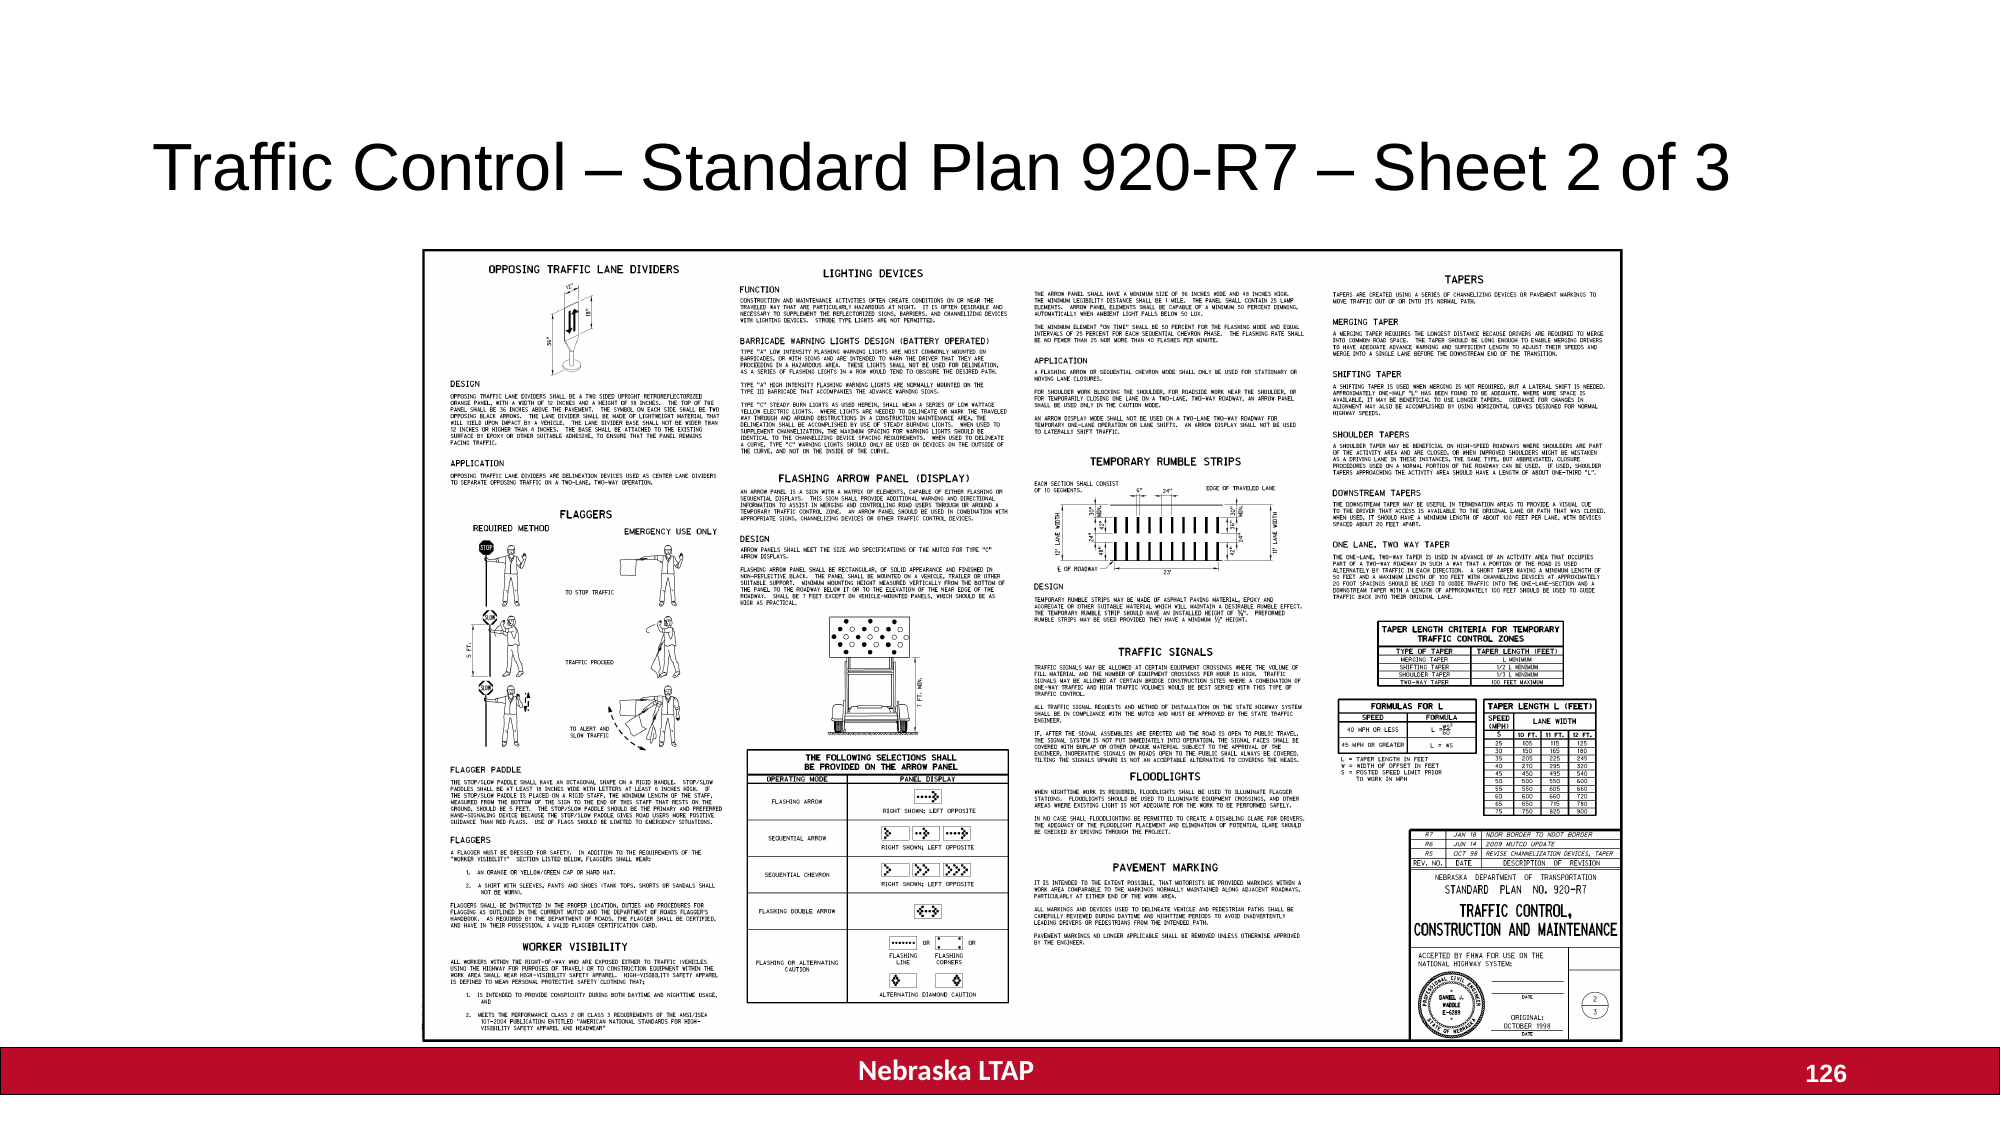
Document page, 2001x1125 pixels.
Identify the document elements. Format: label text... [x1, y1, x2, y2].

title Traffic Control – Standard Plan 920-R7 – Sheet 2 of 3 [137, 59, 1863, 278]
picture [421, 247, 1623, 1043]
slide_number 126 [1412, 1042, 1863, 1103]
